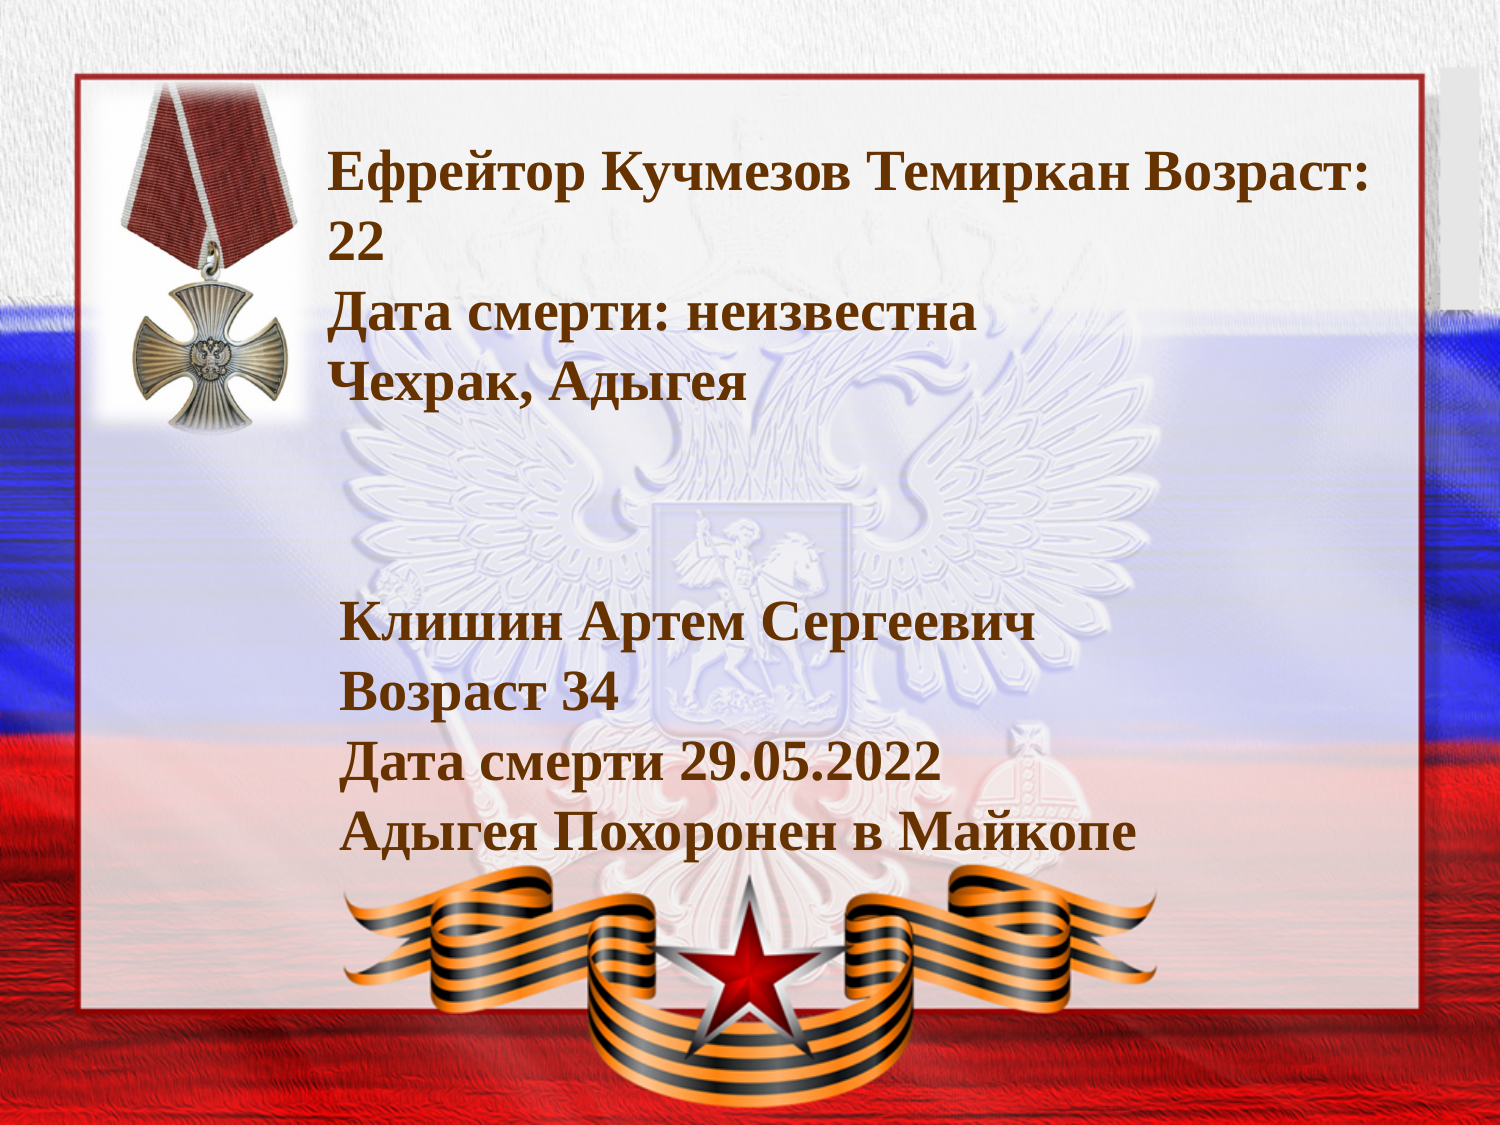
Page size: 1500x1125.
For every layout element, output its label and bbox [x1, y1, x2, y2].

list [0, 0, 1500, 1125]
picture [74, 74, 326, 441]
